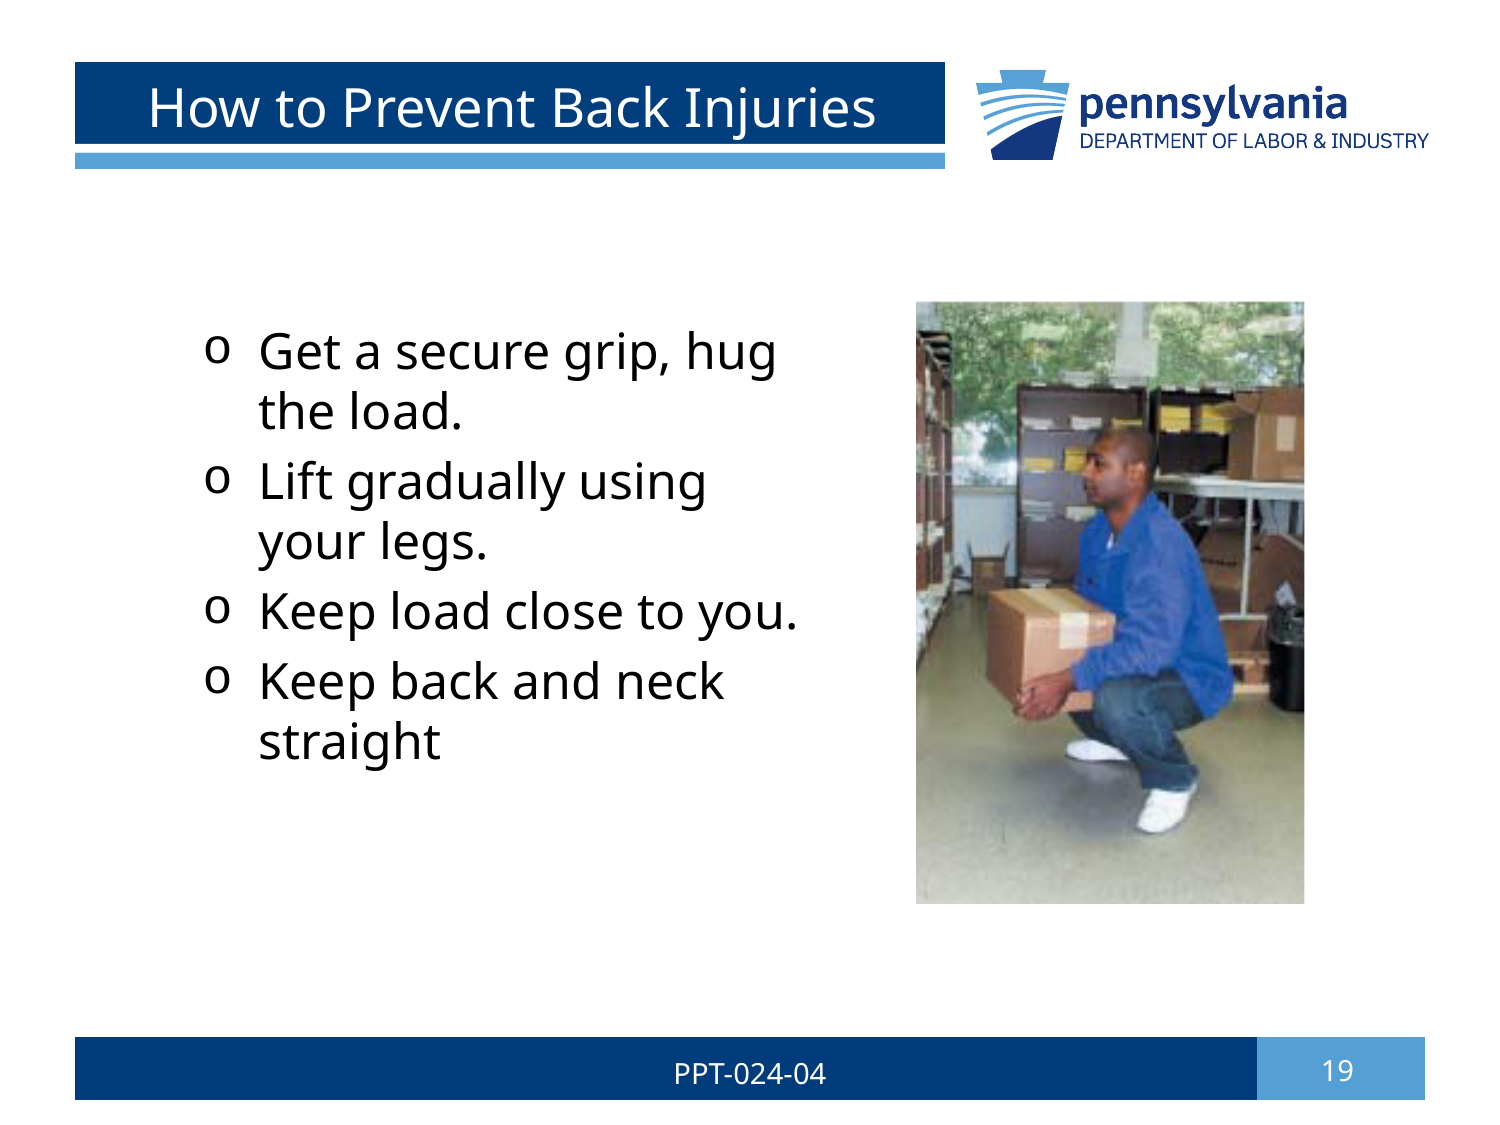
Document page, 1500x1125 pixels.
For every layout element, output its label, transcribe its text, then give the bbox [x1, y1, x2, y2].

picture [75, 1037, 1425, 1100]
picture [915, 299, 1305, 904]
subtitle Get a secure grip, hug the load. Lift gradually using your legs. Keep load close to you. Keep back and neck straight [187, 312, 838, 913]
title How to Prevent Back Injuries [75, 62, 950, 150]
slide_number 19 [1250, 1042, 1425, 1103]
picture [75, 62, 1429, 169]
footer PPT-024-04 [512, 1042, 988, 1103]
